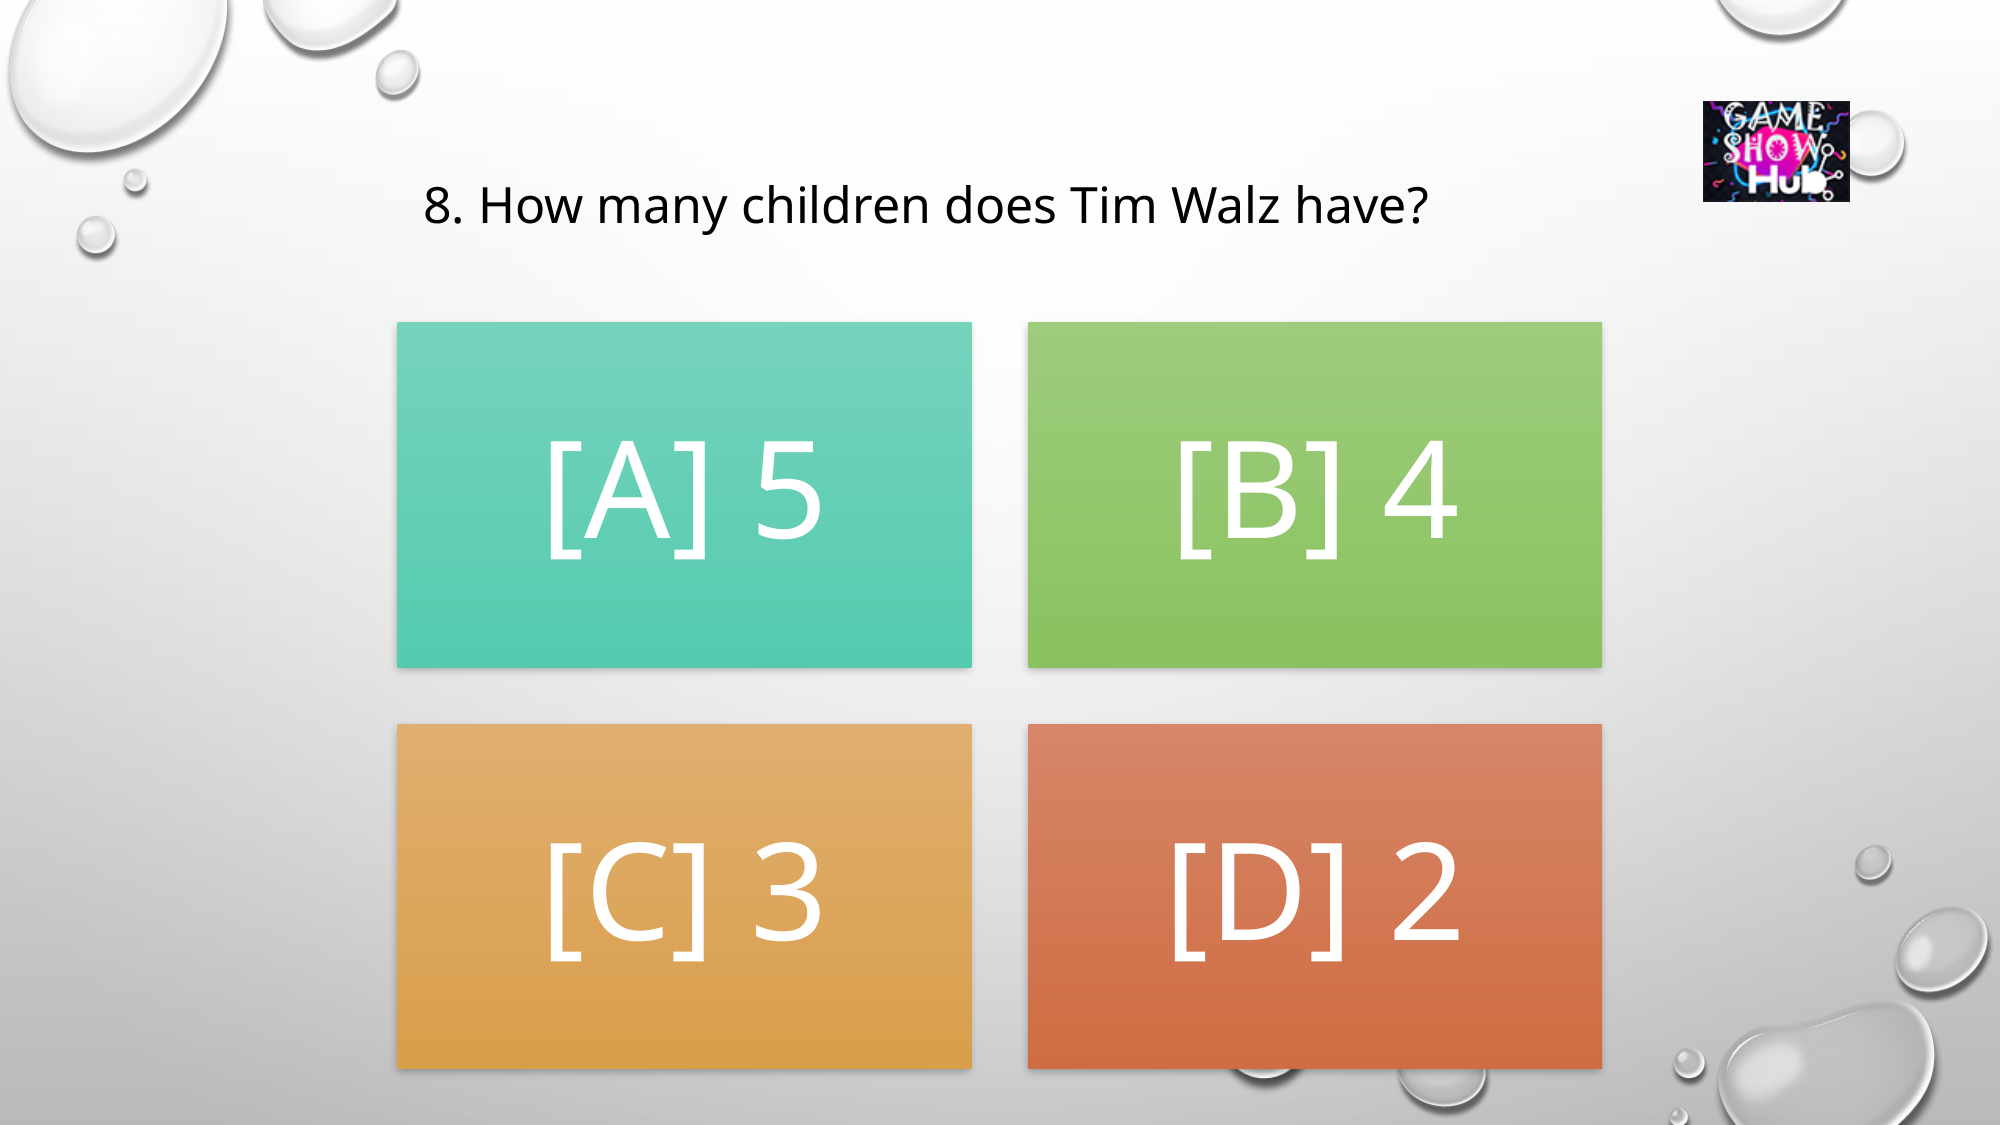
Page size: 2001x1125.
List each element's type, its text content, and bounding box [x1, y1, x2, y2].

picture [0, 0, 2000, 1125]
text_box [149, 322, 1851, 1069]
title 8. How many children does Tim Walz have? [149, 101, 1704, 313]
